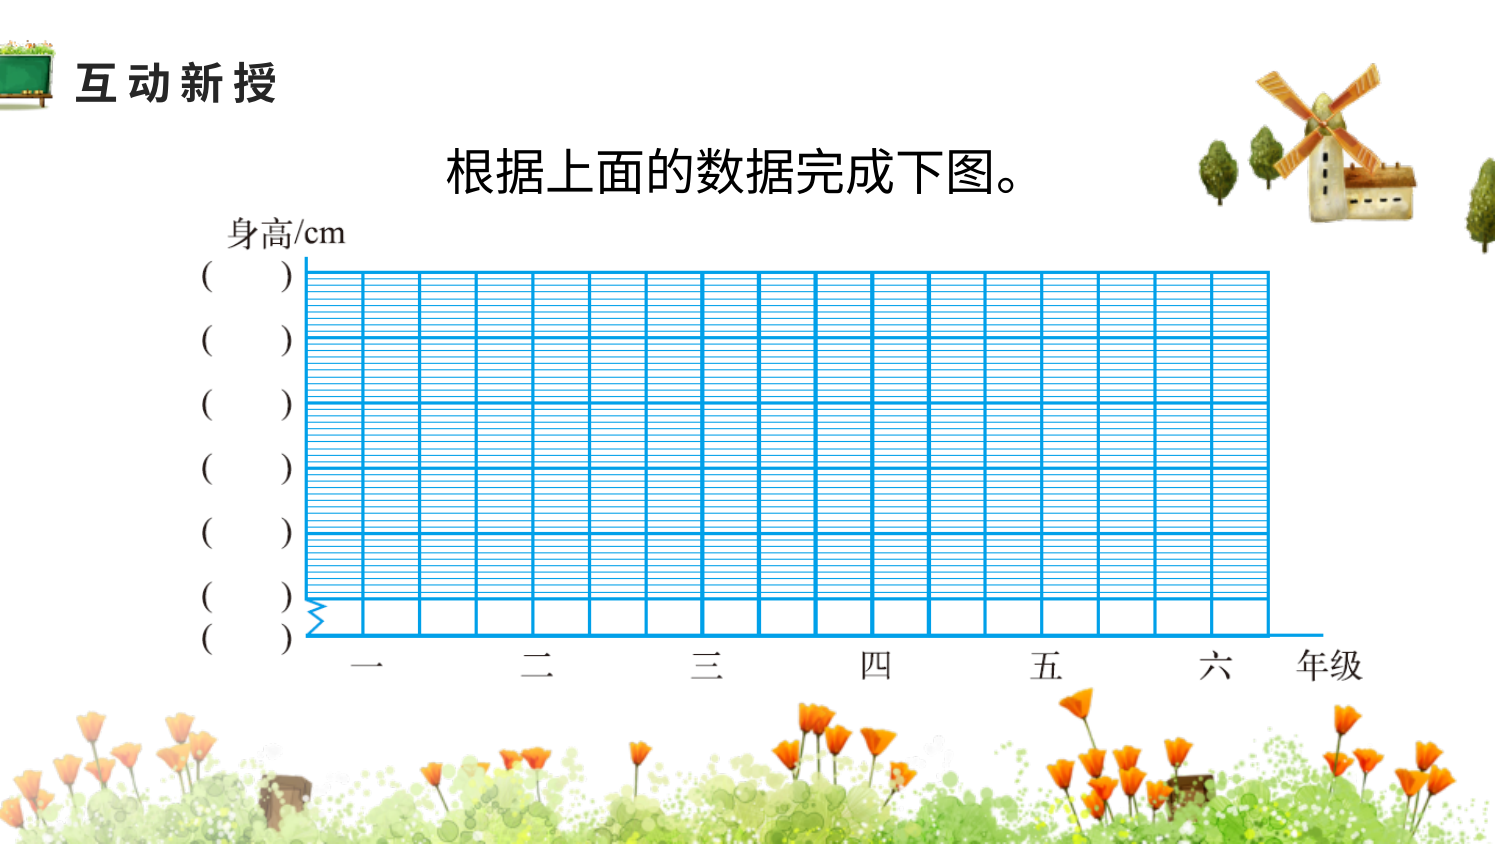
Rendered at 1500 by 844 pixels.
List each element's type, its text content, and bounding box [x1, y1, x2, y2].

picture [0, 0, 1500, 844]
picture [0, 28, 56, 122]
text_box 互动新授 [45, 50, 306, 115]
text_box 根据上面的数据完成下图。 [434, 135, 1079, 207]
